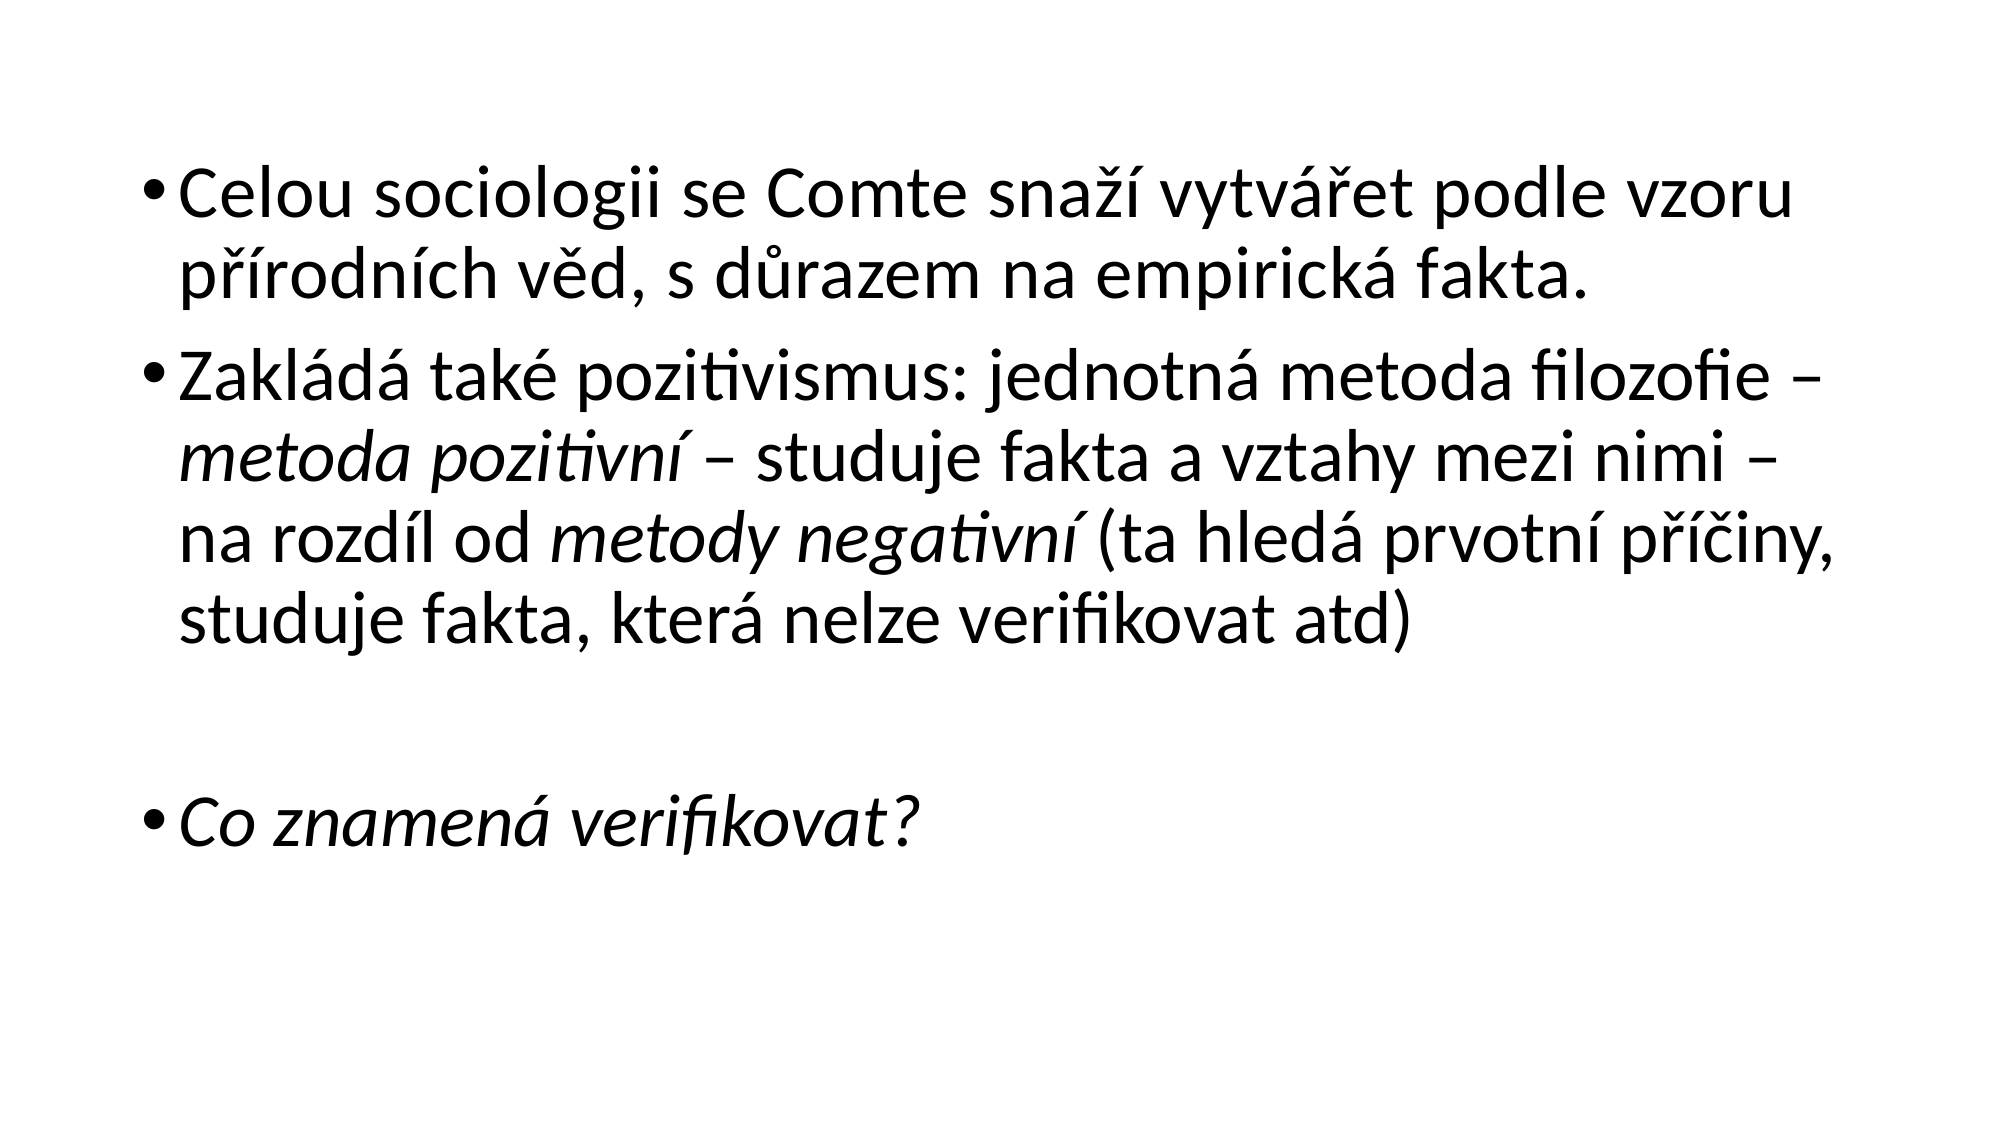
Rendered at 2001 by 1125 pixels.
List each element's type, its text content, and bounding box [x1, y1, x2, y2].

list Celou sociologii se Comte snaží vytvářet podle vzoru přírodních věd, s důrazem na empirická fakta. Zakládá také pozitivismus: jednotná metoda filozofie – metoda pozitivní – studuje fakta a vztahy mezi nimi – na rozdíl od metody negativní (ta hledá prvotní příčiny, studuje fakta, která nelze verifikovat atd) Co znamená verifikovat? [126, 145, 1863, 1014]
